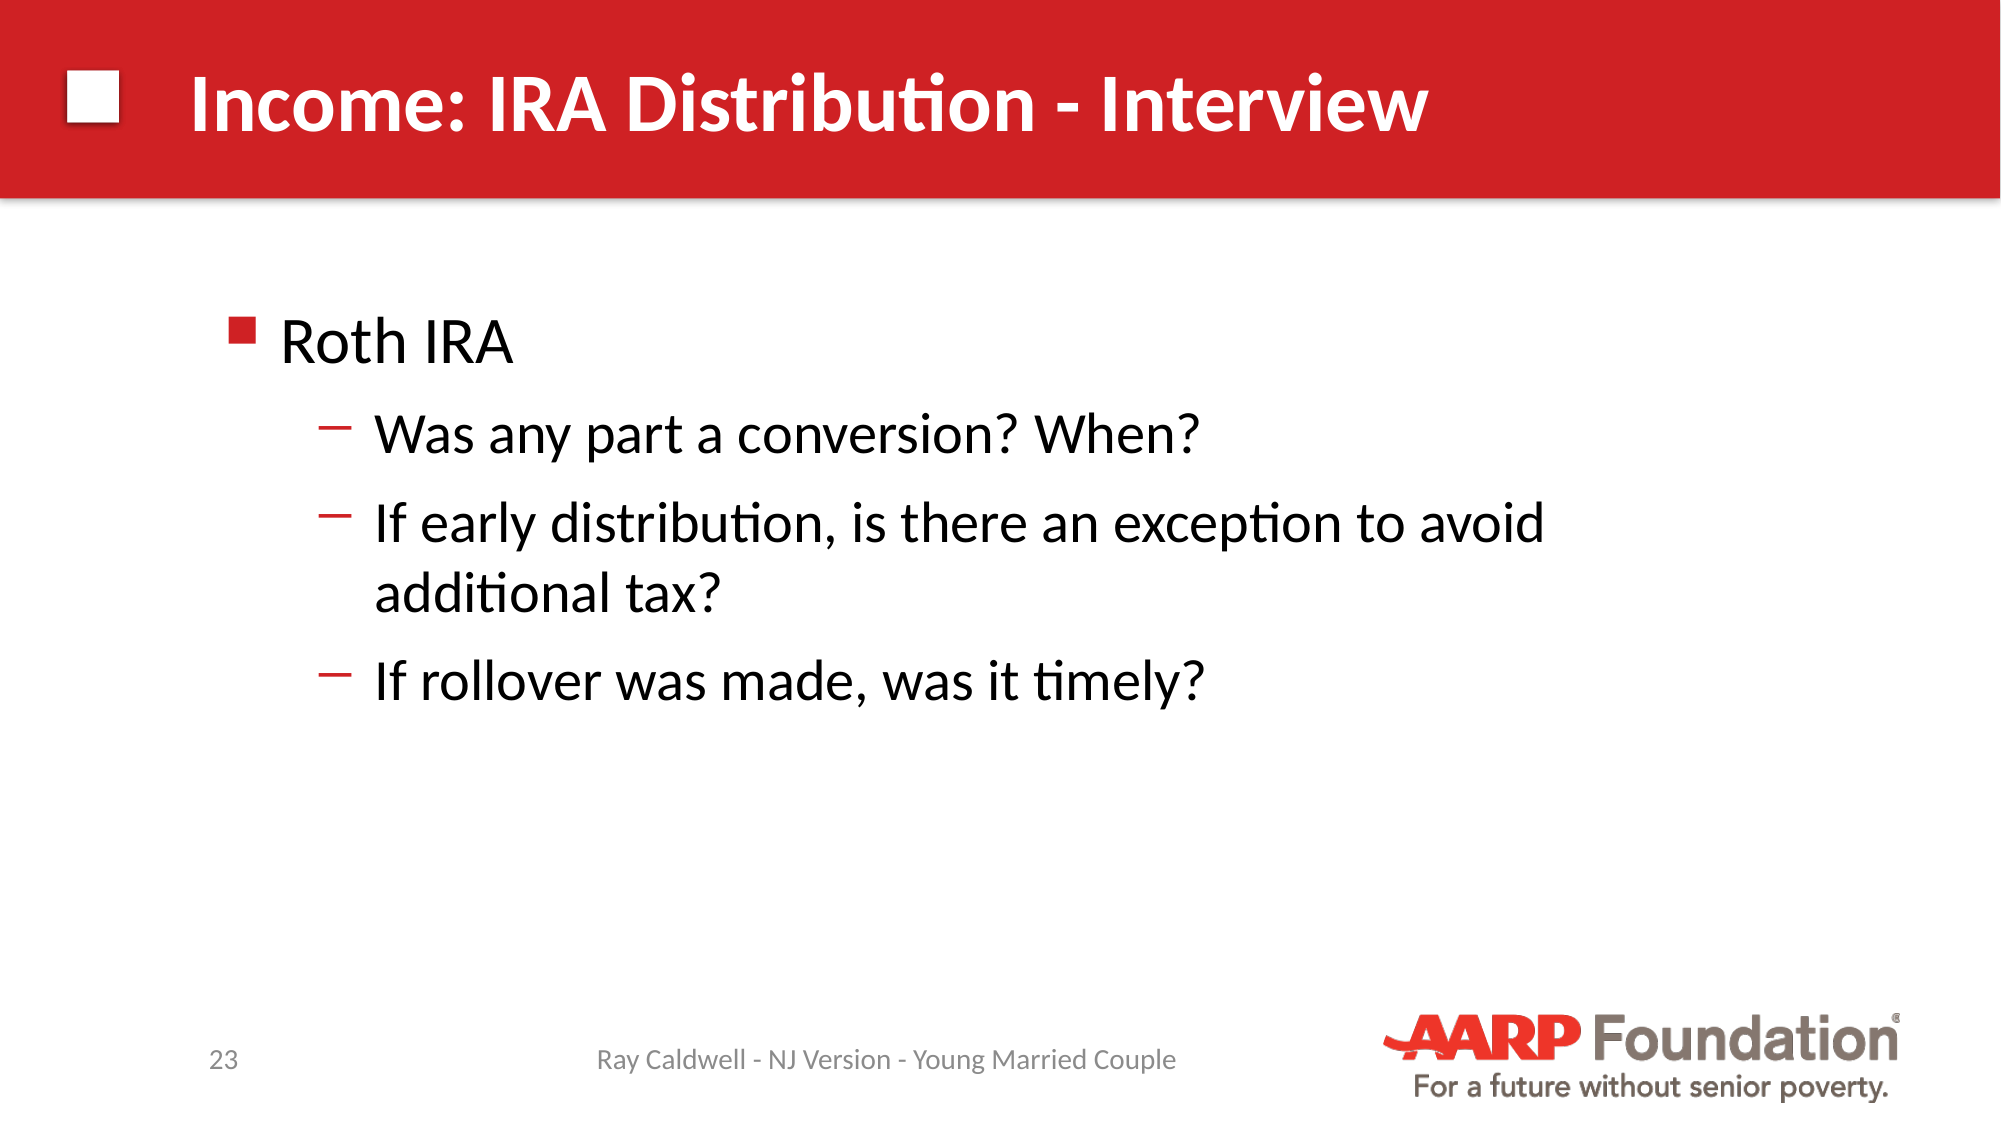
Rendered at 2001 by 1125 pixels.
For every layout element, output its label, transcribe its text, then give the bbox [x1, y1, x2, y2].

title Income: IRA Distribution - Interview [174, 4, 1775, 193]
slide_number 23 [99, 1027, 254, 1088]
list Roth IRA Was any part a conversion? When? If early distribution, is there an exception to avoid additional tax? If rollover was made, was it timely? [209, 288, 1810, 949]
footer Ray Caldwell - NJ Version - Young Married Couple [570, 1027, 1204, 1088]
